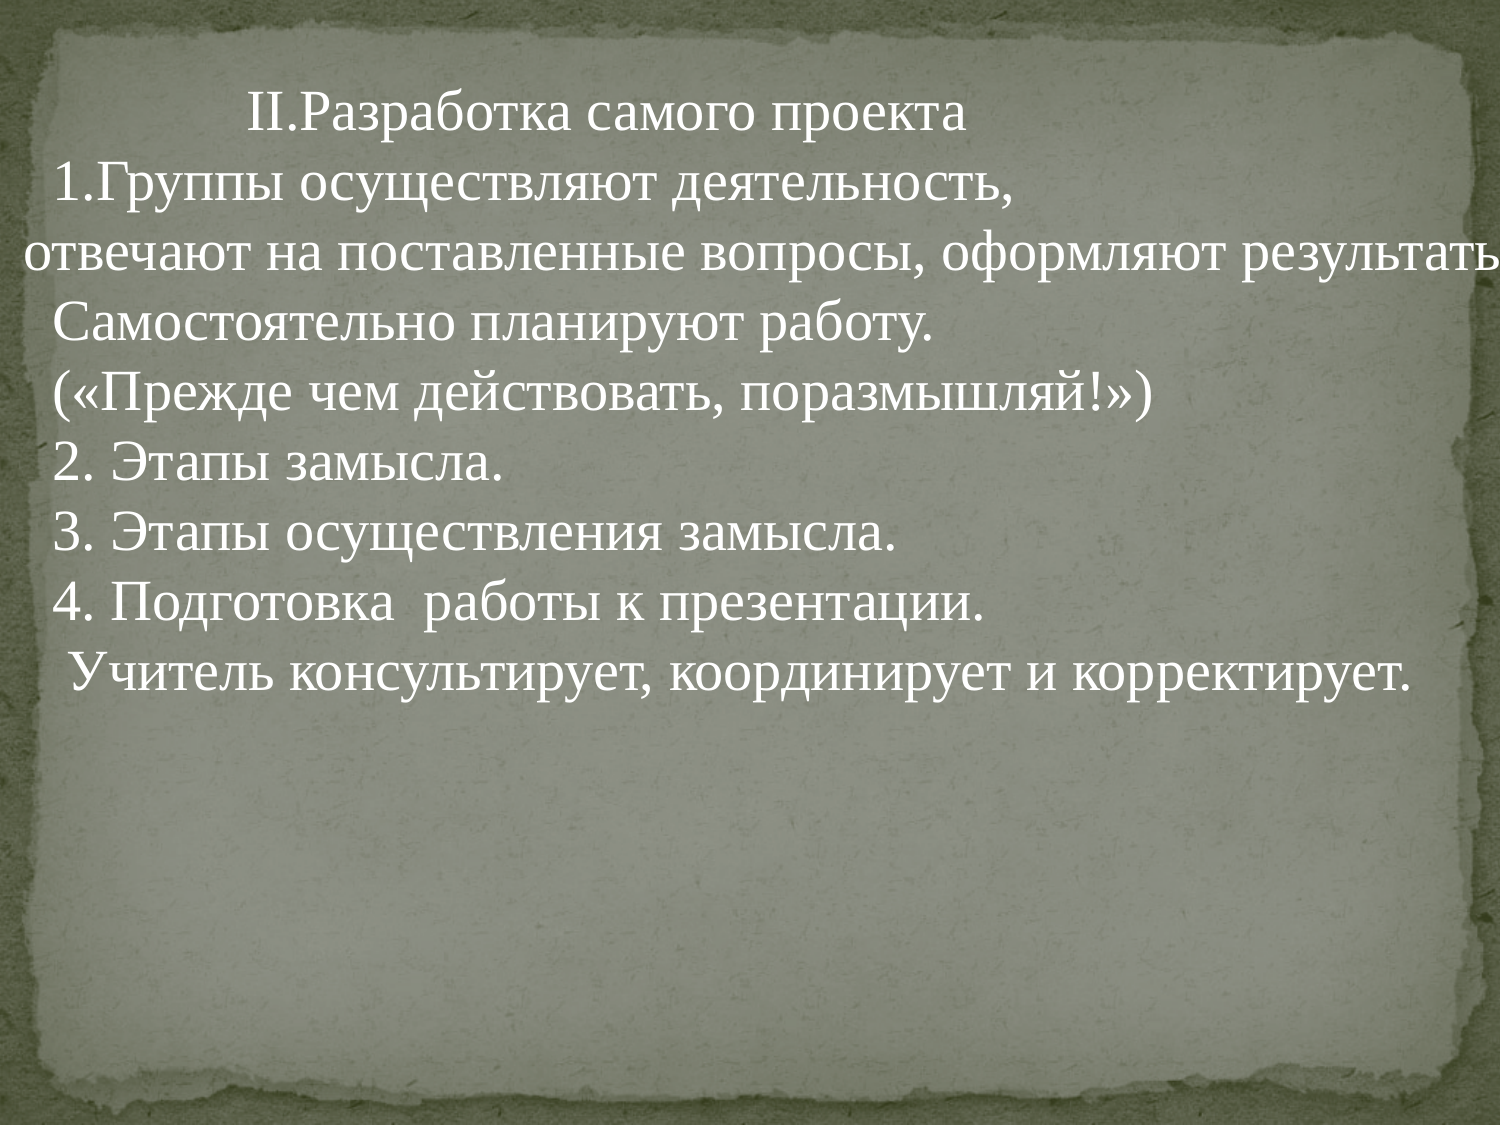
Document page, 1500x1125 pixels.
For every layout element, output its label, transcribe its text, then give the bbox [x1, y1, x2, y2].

text_box II.Разработка самого проекта 1.Группы осуществляют деятельность, отвечают на поставленные вопросы, оформляют результаты Самостоятельно планируют работу. («Прежде чем действовать, поразмышляй!») 2. Этапы замысла. 3. Этапы осуществления замысла. 4. Подготовка работы к презентации. Учитель консультирует, координирует и корректирует. [8, 64, 1500, 710]
